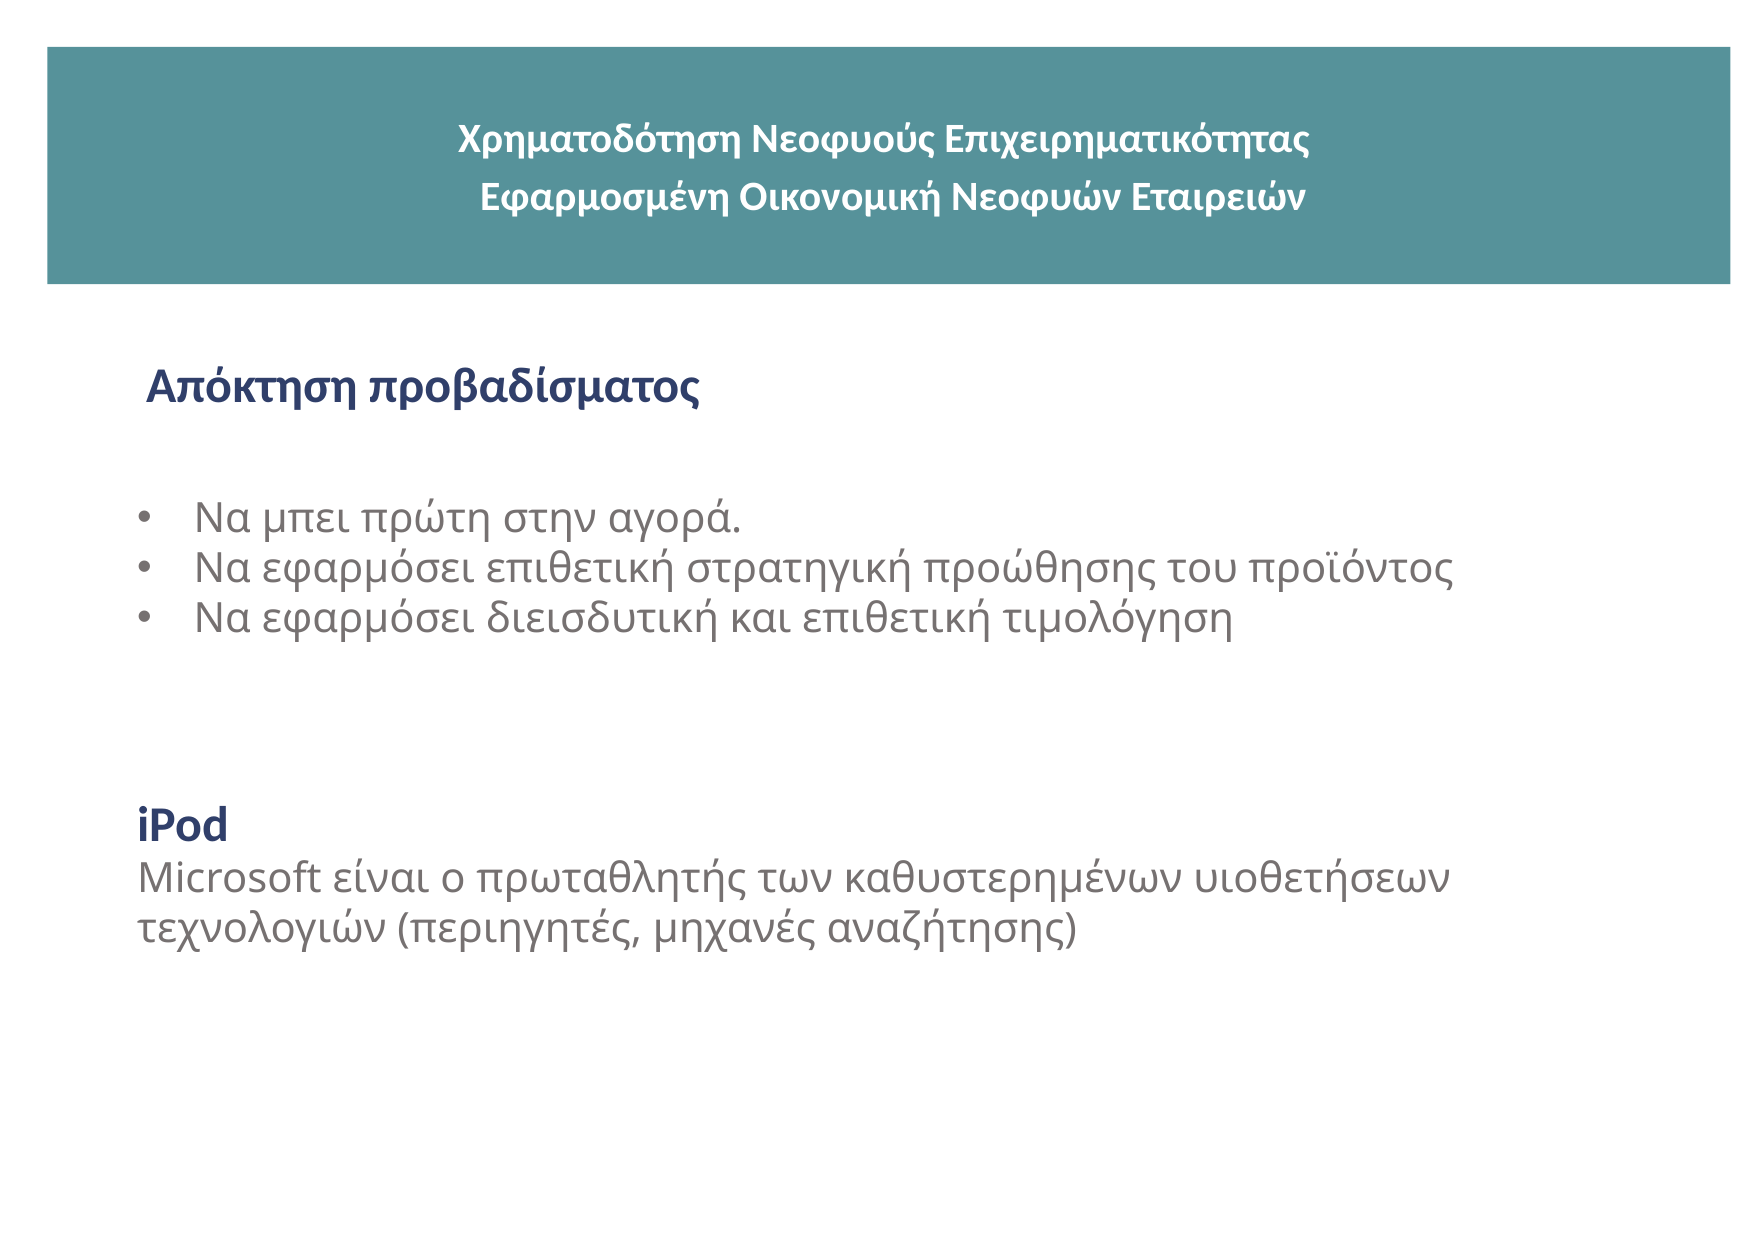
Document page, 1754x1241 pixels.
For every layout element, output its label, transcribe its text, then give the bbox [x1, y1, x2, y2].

text_box Απόκτηση προβαδίσματος [131, 344, 715, 420]
text_box Να μπει πρώτη στην αγορά. Να εφαρμόσει επιθετική στρατηγική προώθησης του προϊόντος Να εφαρμόσει διεισδυτική και επιθετική τιμολόγηση iPod Microsoft είναι ο πρωταθλητής των καθυστερημένων υιοθετήσεων τεχνολογιών (περιηγητές, μηχανές αναζήτησης) [47, 483, 1564, 1009]
text_box Χρηματοδότηση Νεοφυούς Επιχειρηματικότητας Εφαρμοσμένη Οικονομική Νεοφυών Εταιρειών [47, 46, 1731, 285]
